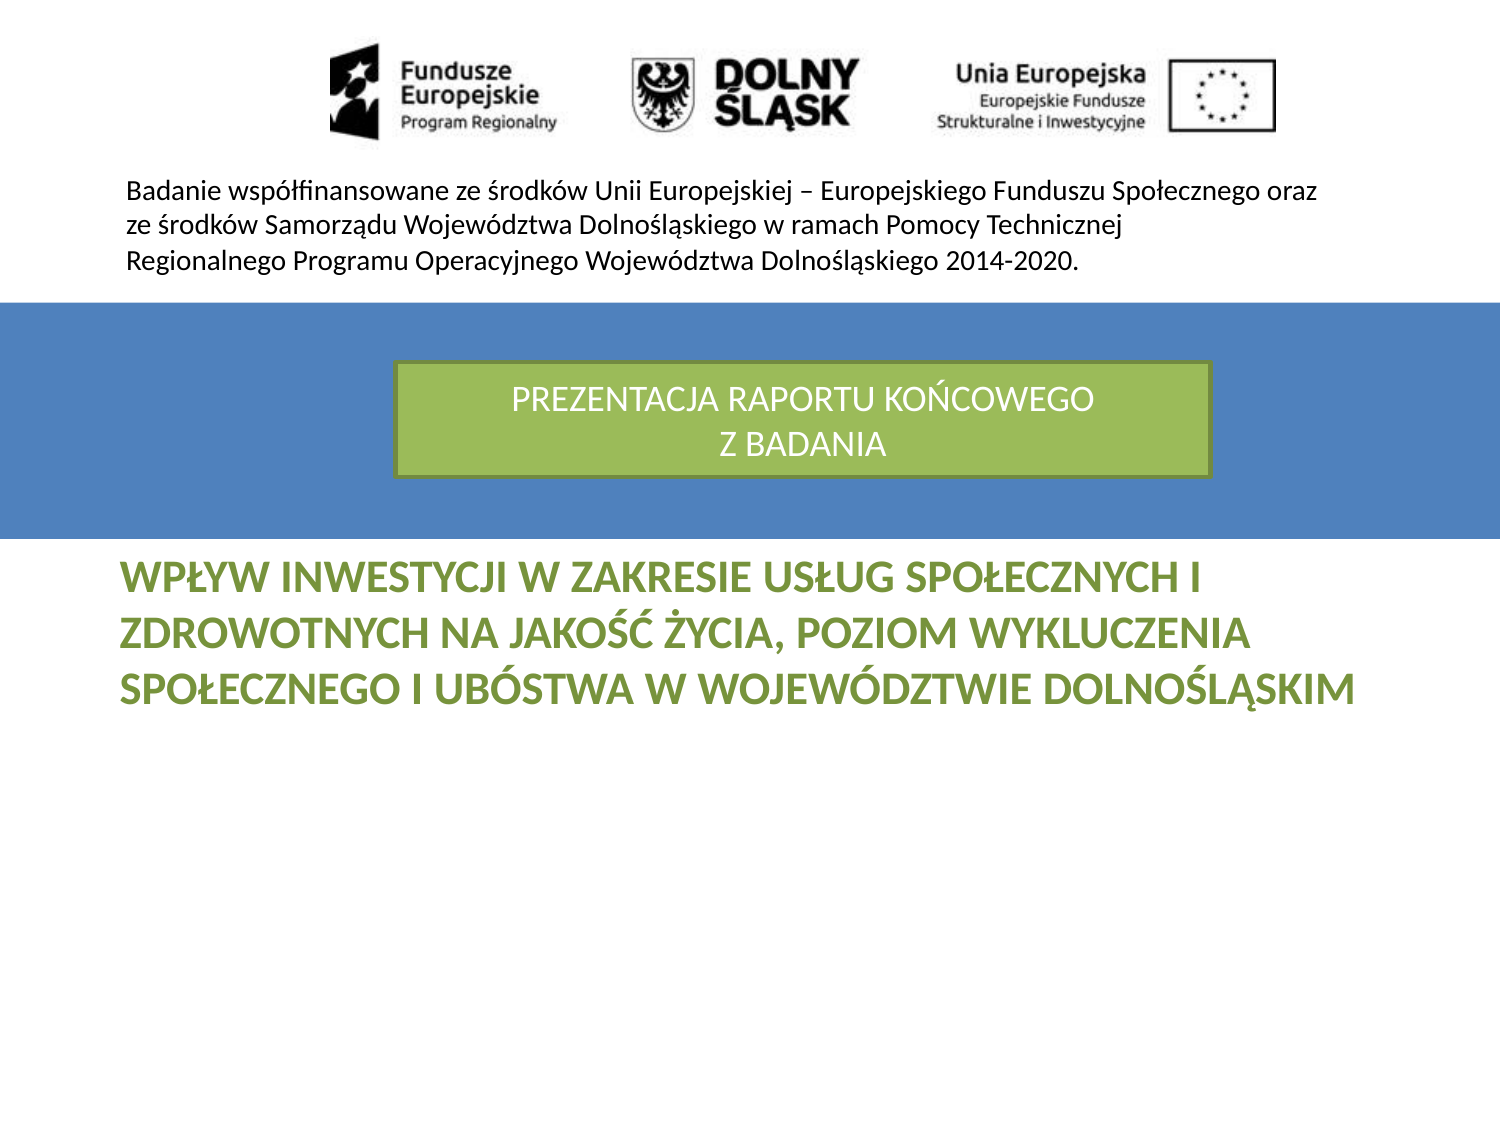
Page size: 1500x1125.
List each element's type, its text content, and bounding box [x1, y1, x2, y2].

title Wpływ inwestycji w zakresie usług społecznych i zdrowotnych na jakość życia, poziom wykluczenia społecznego i ubóstwa w województwie dolnoŚląskim [104, 538, 1380, 763]
text_box PREZENTACJA RAPORTU KOŃCOWEGO Z BADANIA [393, 360, 1213, 479]
picture [330, 36, 1276, 153]
text_box Badanie współfinansowane ze środków Unii Europejskiej – Europejskiego Funduszu Społecznego oraz ze środków Samorządu Województwa Dolnośląskiego w ramach Pomocy Technicznej Regionalnego Programu Operacyjnego Województwa Dolnośląskiego 2014-2020. [111, 163, 1341, 284]
